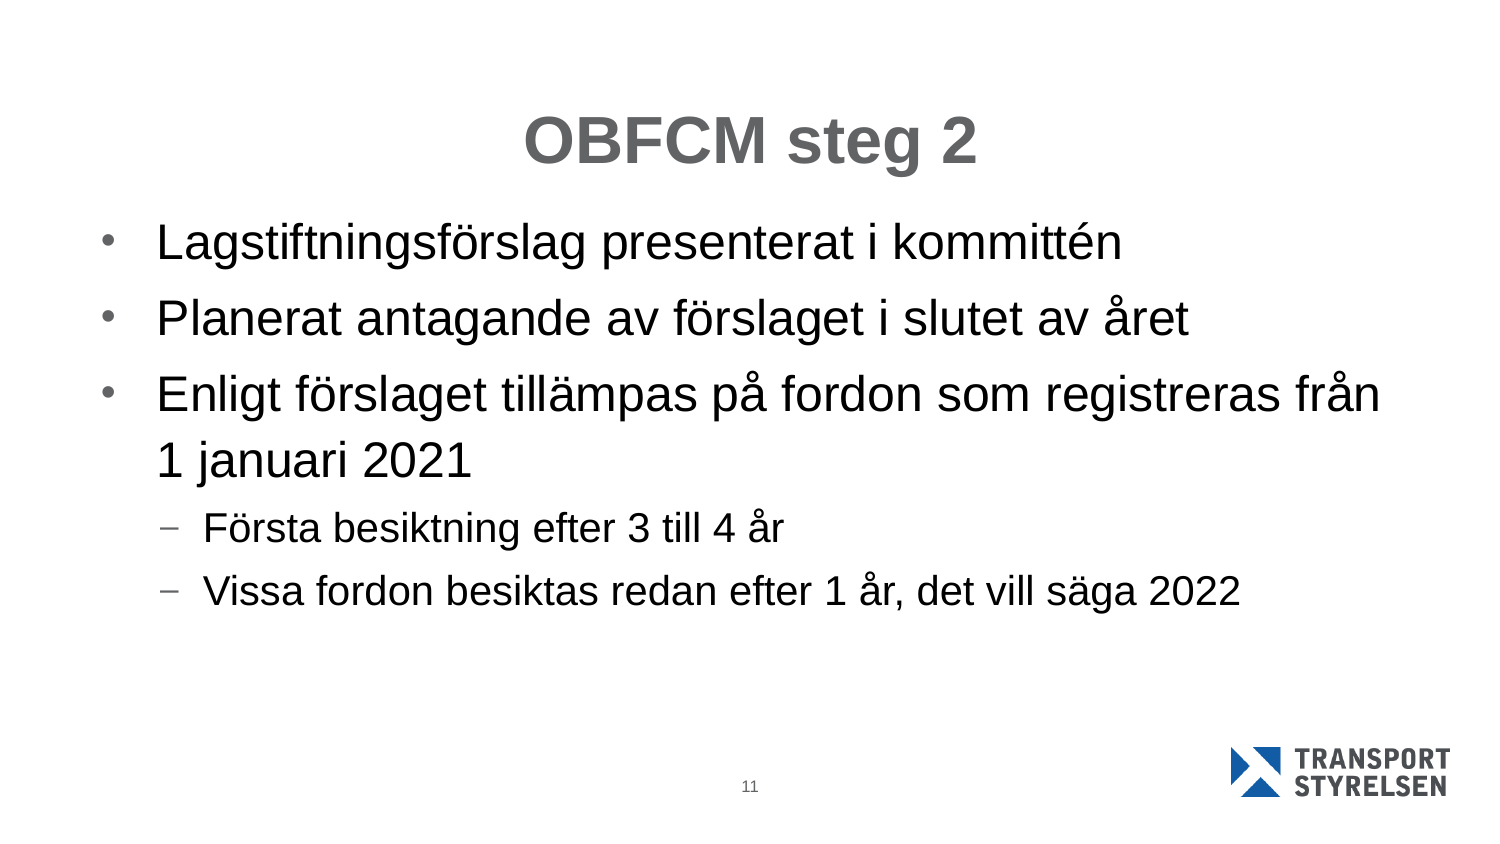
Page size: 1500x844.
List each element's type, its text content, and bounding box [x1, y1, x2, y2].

picture [1231, 747, 1450, 797]
title OBFCM steg 2 [85, 89, 1417, 182]
slide_number 11 [643, 775, 858, 796]
list Lagstiftningsförslag presenterat i kommittén Planerat antagande av förslaget i slutet av året Enligt förslaget tillämpas på fordon som registreras från 1 januari 2021 Första besiktning efter 3 till 4 år Vissa fordon besiktas redan efter 1 år, det vill säga 2022 [85, 196, 1417, 704]
